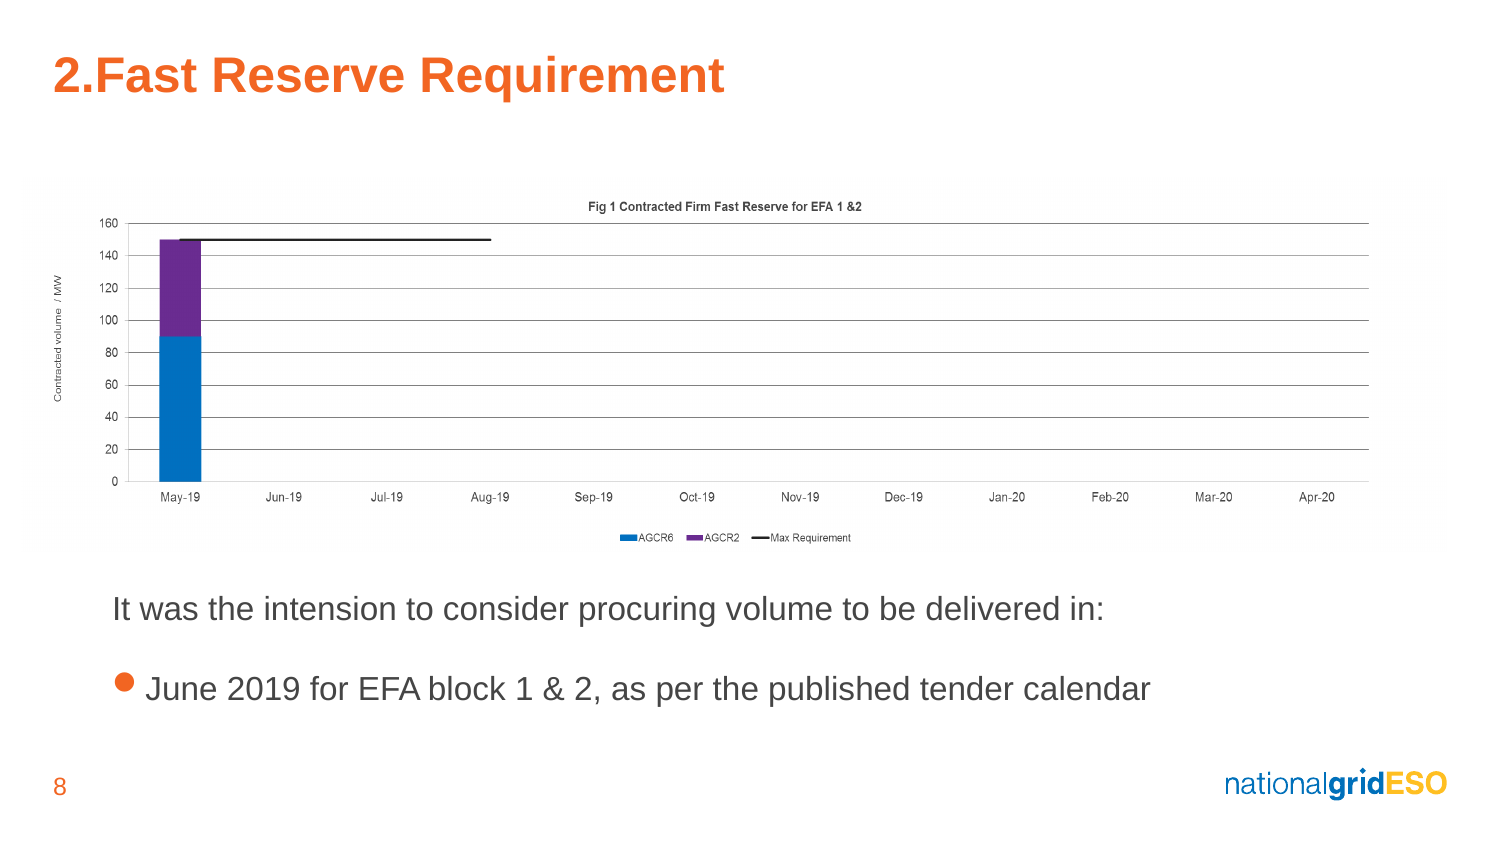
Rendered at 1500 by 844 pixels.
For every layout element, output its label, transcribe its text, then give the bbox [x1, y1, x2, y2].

picture [20, 177, 1447, 552]
title 2.Fast Reserve Requirement [53, 54, 1447, 103]
text_box It was the intension to consider procuring volume to be delivered in: June 2019 for EFA block 1 & 2, as per the published tender calendar [112, 587, 1189, 844]
